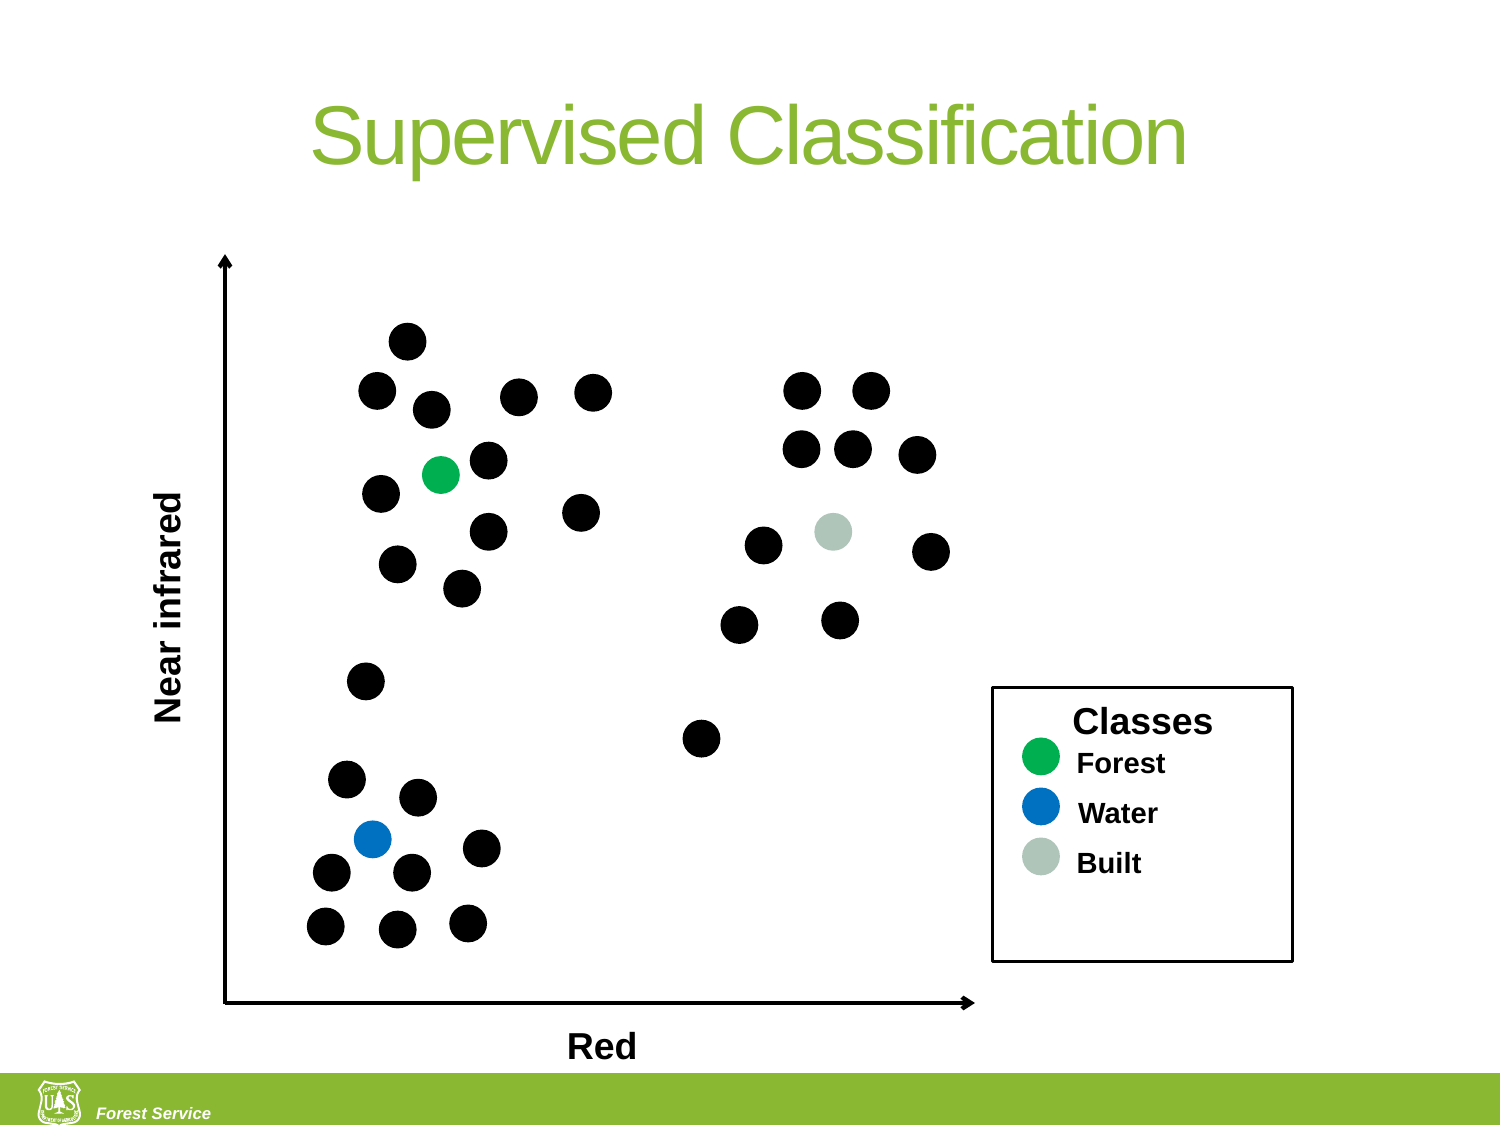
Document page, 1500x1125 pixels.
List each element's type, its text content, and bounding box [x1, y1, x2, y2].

text_box [819, 599, 862, 642]
text_box [896, 433, 939, 476]
text_box [781, 369, 824, 412]
title Supervised Classification [75, 50, 1425, 213]
text_box [356, 369, 399, 412]
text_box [992, 687, 1329, 962]
text_box [359, 472, 403, 515]
text_box [467, 439, 510, 482]
text_box [410, 388, 453, 431]
text_box [572, 371, 615, 414]
text_box [391, 851, 434, 894]
text_box [351, 818, 394, 861]
text_box [831, 428, 875, 471]
text_box [376, 543, 419, 586]
text_box [419, 453, 462, 497]
text_box [467, 510, 510, 553]
text_box [460, 827, 503, 870]
text_box [909, 530, 953, 573]
text_box [850, 369, 893, 412]
text_box [780, 428, 823, 471]
text_box [497, 376, 541, 419]
text_box [812, 510, 855, 553]
text_box [304, 905, 347, 948]
text_box [441, 567, 484, 610]
text_box [560, 491, 603, 534]
text_box [386, 320, 429, 363]
text_box Near infrared [135, 475, 196, 741]
text_box [344, 660, 387, 703]
text_box [325, 758, 369, 801]
text_box [680, 717, 723, 760]
text_box [376, 908, 419, 951]
text_box [718, 603, 761, 647]
text_box [447, 902, 490, 945]
text_box [742, 524, 785, 567]
text_box [310, 851, 353, 894]
text_box [397, 776, 440, 819]
text_box Red [469, 1014, 735, 1075]
